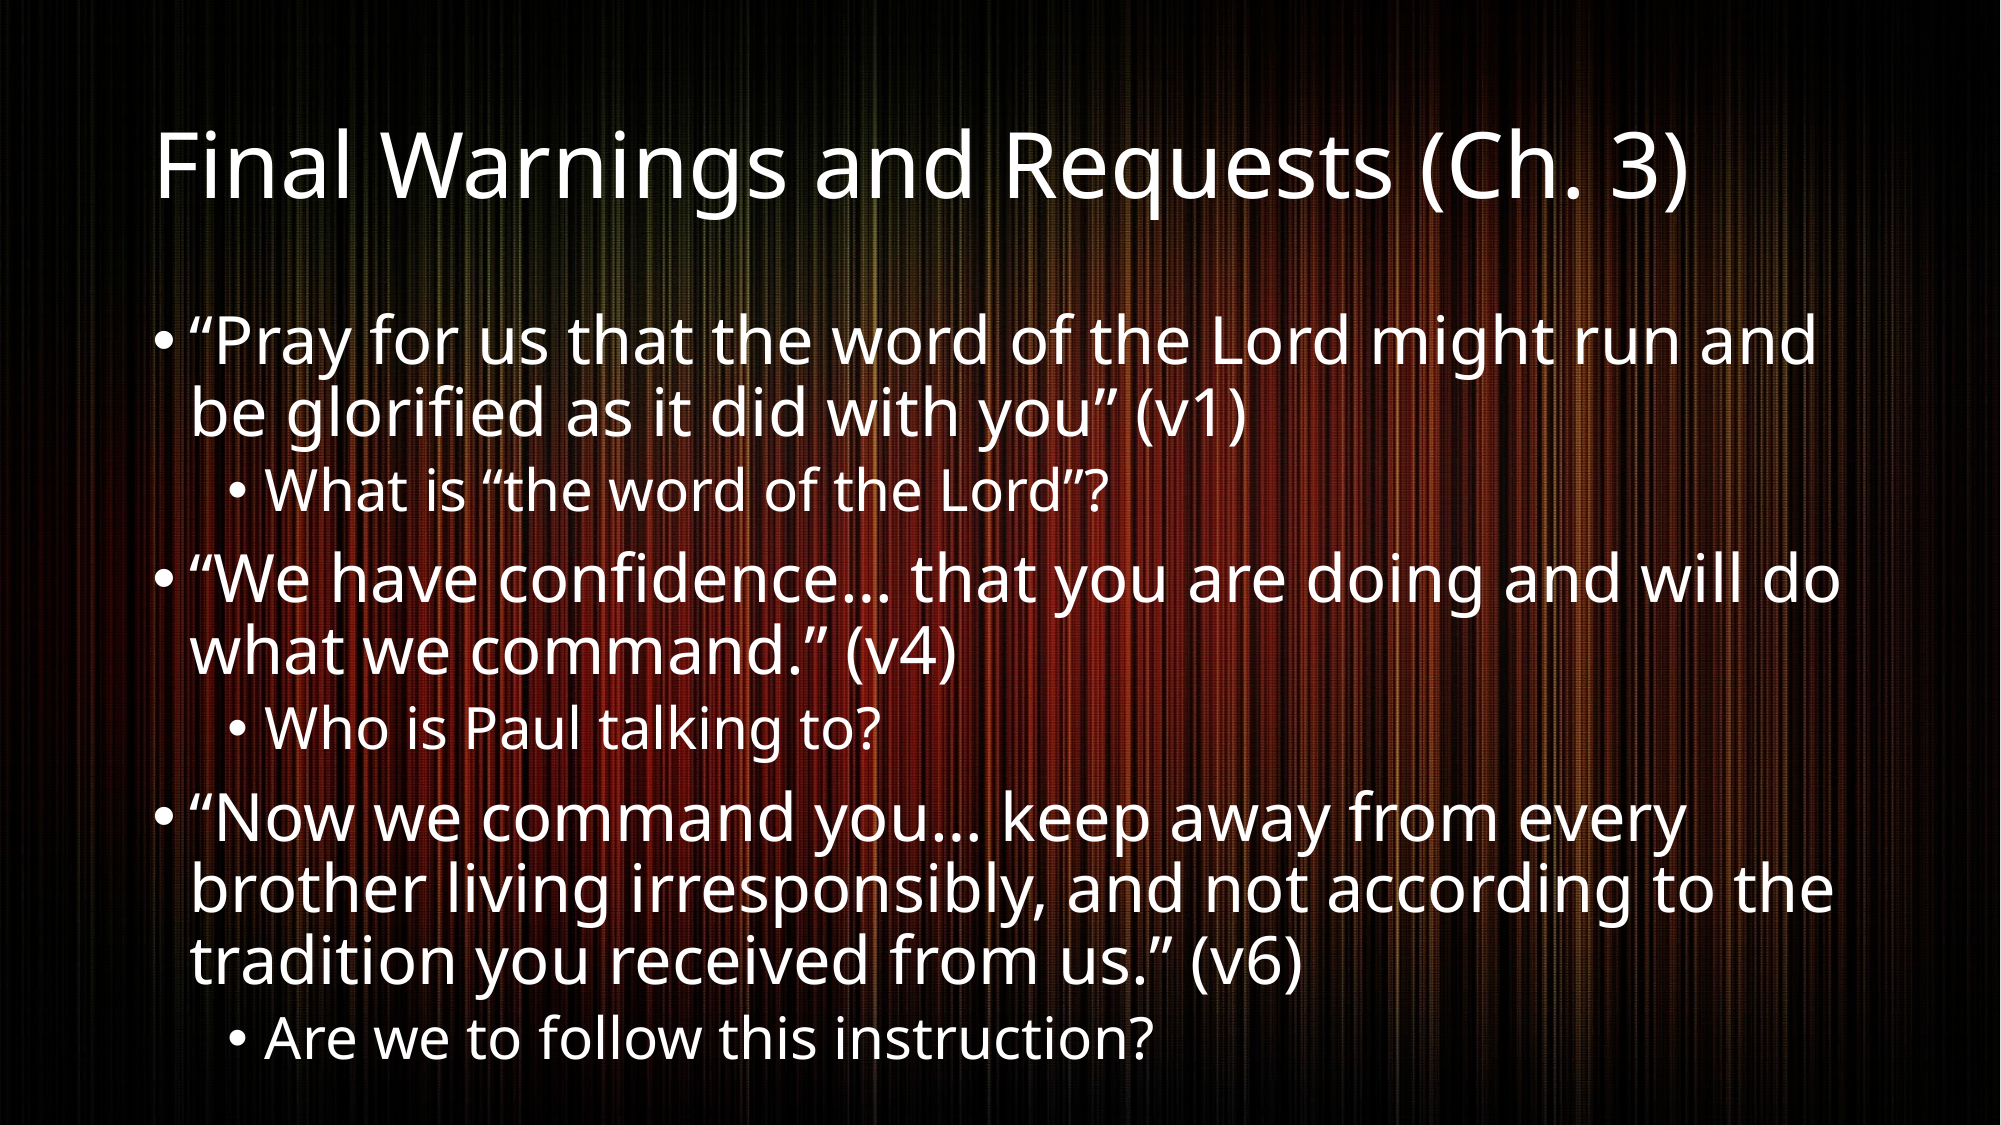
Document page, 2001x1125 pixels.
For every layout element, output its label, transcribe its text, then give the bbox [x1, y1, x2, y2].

picture [0, 0, 2001, 1125]
list “Pray for us that the word of the Lord might run and be glorified as it did with you” (v1) What is “the word of the Lord”? “We have confidence… that you are doing and will do what we command.” (v4) Who is Paul talking to? “Now we command you… keep away from every brother living irresponsibly, and not according to the tradition you received from us.” (v6) Are we to follow this instruction? [137, 299, 1863, 1125]
title Final Warnings and Requests (Ch. 3) [137, 59, 1863, 278]
